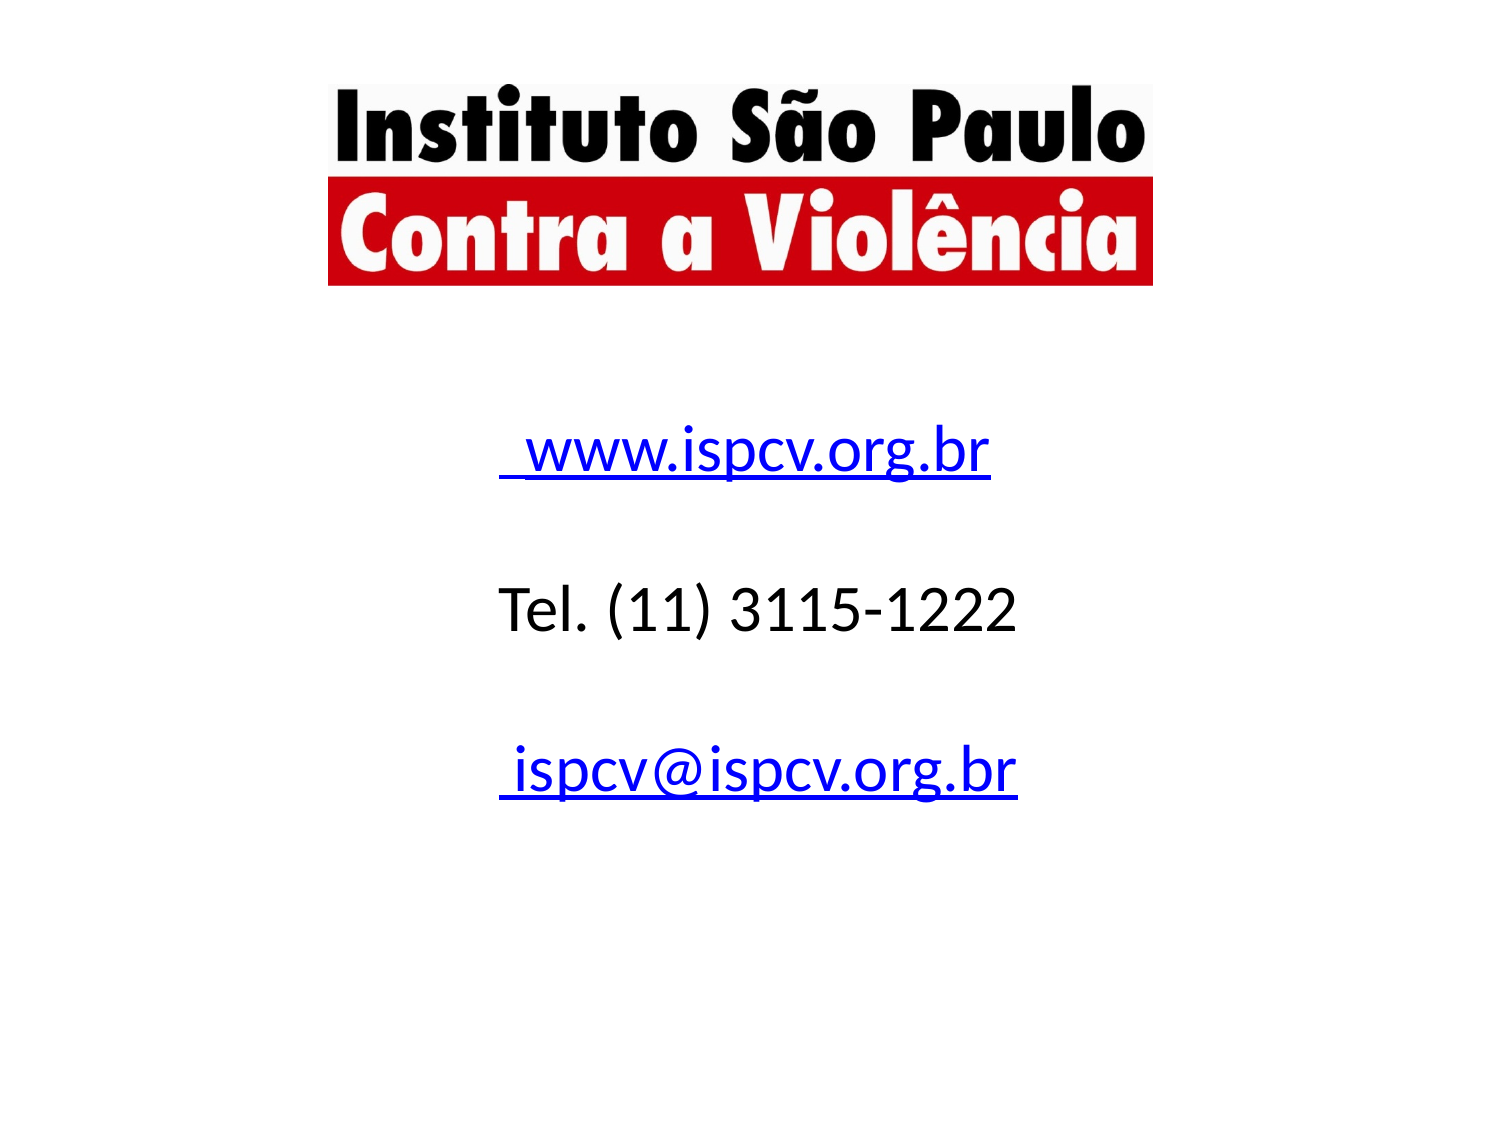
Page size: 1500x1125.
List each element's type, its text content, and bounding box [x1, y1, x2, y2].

picture [328, 84, 1153, 286]
text_box www.ispcv.org.br Tel. (11) 3115-1222 ispcv@ispcv.org.br [484, 397, 1034, 997]
